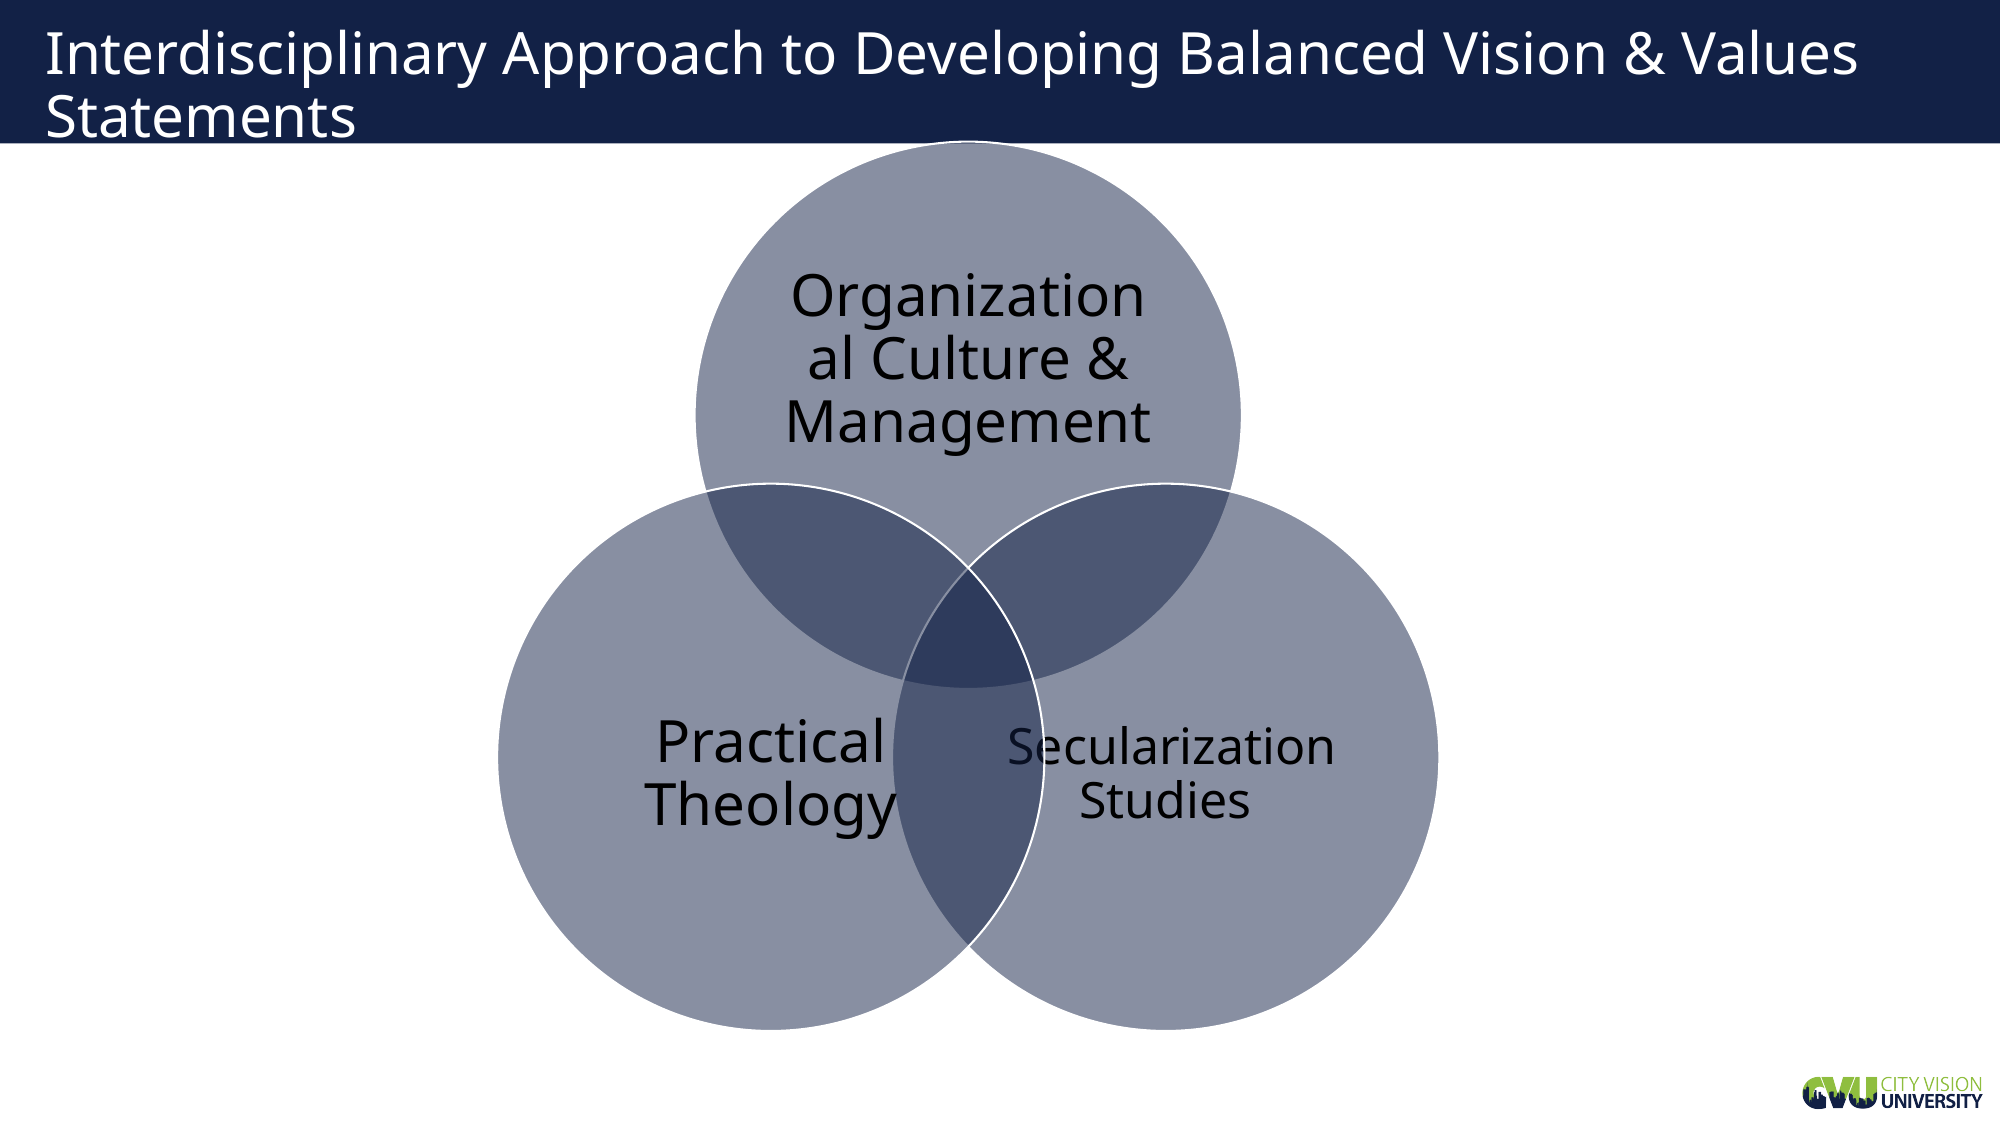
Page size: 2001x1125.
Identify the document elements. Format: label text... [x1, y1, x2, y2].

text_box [115, 130, 1821, 1043]
title Interdisciplinary Approach to Developing Balanced Vision & Values Statements [30, 16, 1953, 129]
picture [1799, 1063, 1988, 1121]
